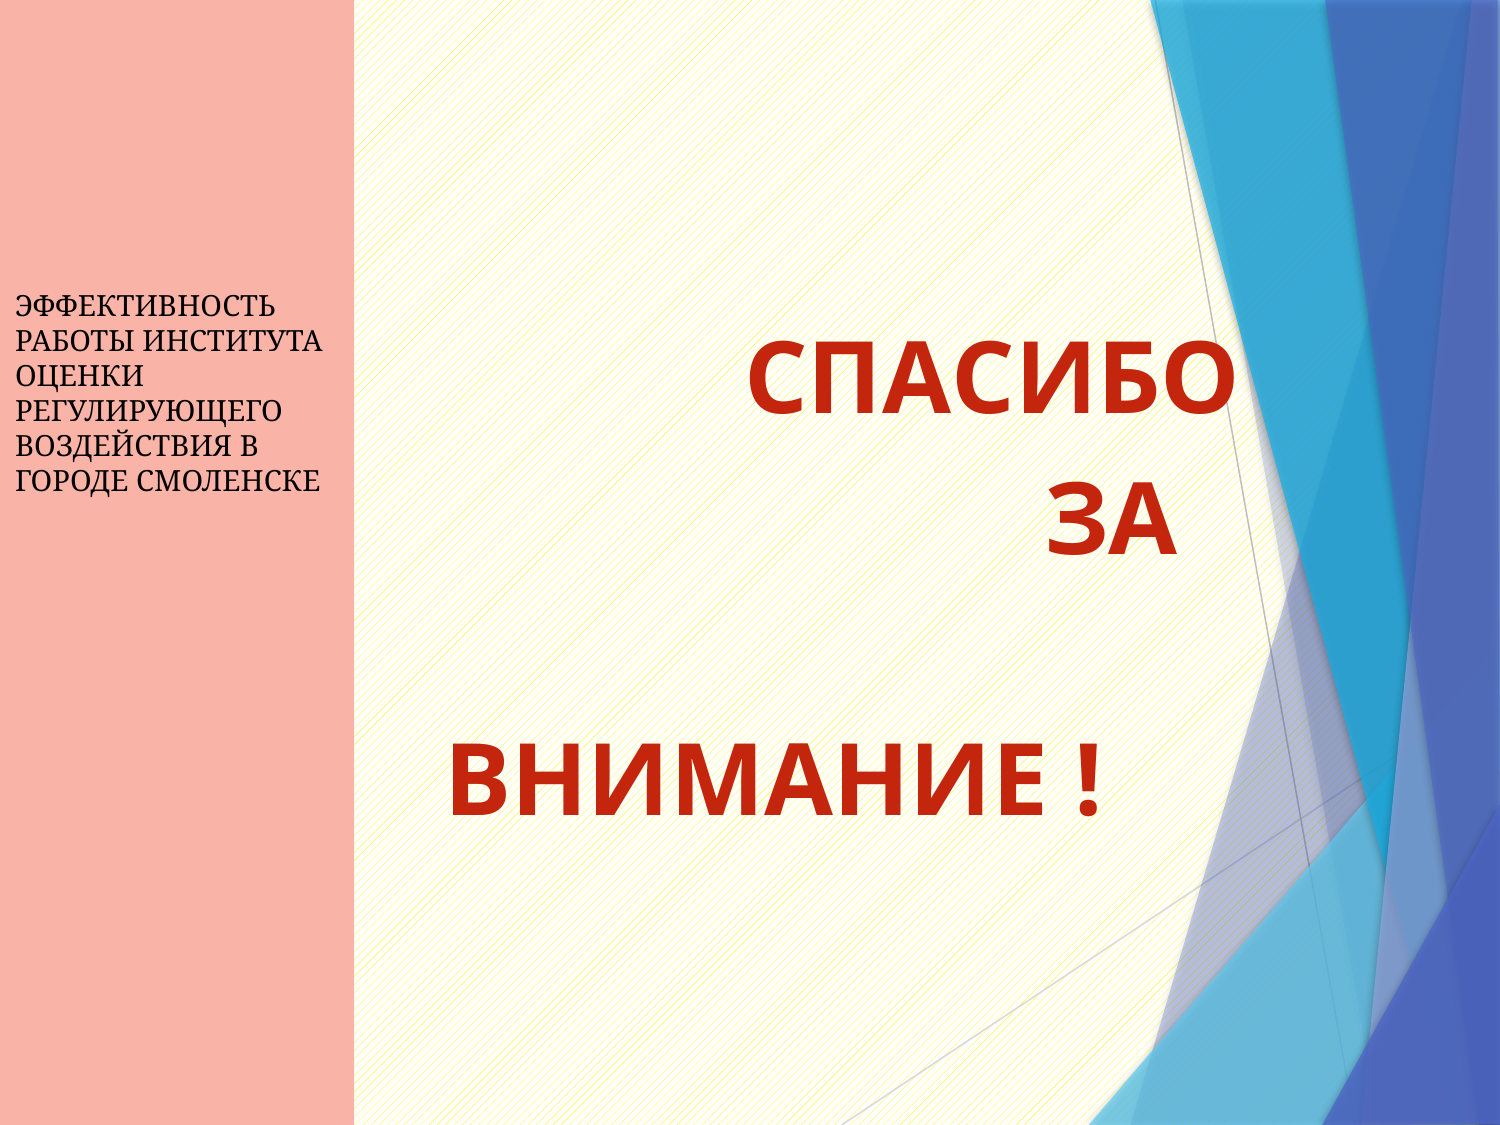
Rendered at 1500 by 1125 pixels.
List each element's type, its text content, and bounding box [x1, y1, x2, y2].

text_box СПАСИБО ЗА ВНИМАНИЕ ! [354, 258, 1299, 411]
text_box [337, 29, 1139, 122]
text_box [738, 687, 1113, 785]
text_box [475, 178, 1148, 217]
title ЭФФЕКТИВНОСТЬ РАБОТЫ ИНСТИТУТА ОЦЕНКИ РЕГУЛИРУЮЩЕГО ВОЗДЕЙСТВИЯ В ГОРОДЕ СМОЛЕНСКЕ [0, 0, 355, 1125]
text_box [467, 217, 1299, 258]
